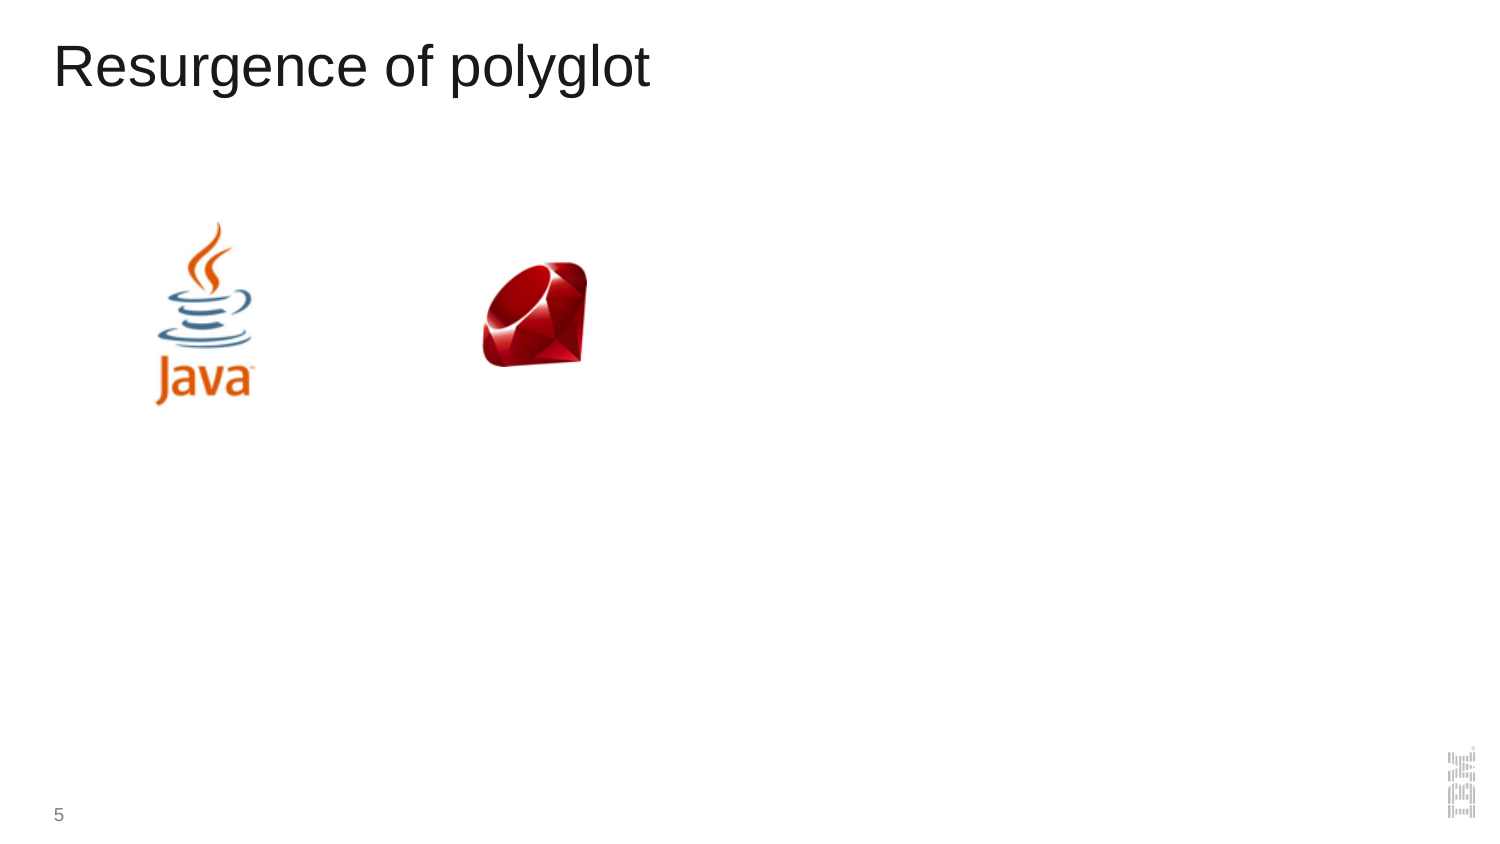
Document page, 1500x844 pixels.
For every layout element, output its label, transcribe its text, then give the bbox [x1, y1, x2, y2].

slide_number 5 [53, 802, 403, 832]
picture [1448, 746, 1475, 818]
picture [153, 220, 256, 408]
title Resurgence of polyglot [53, 35, 1480, 100]
picture [481, 259, 588, 367]
